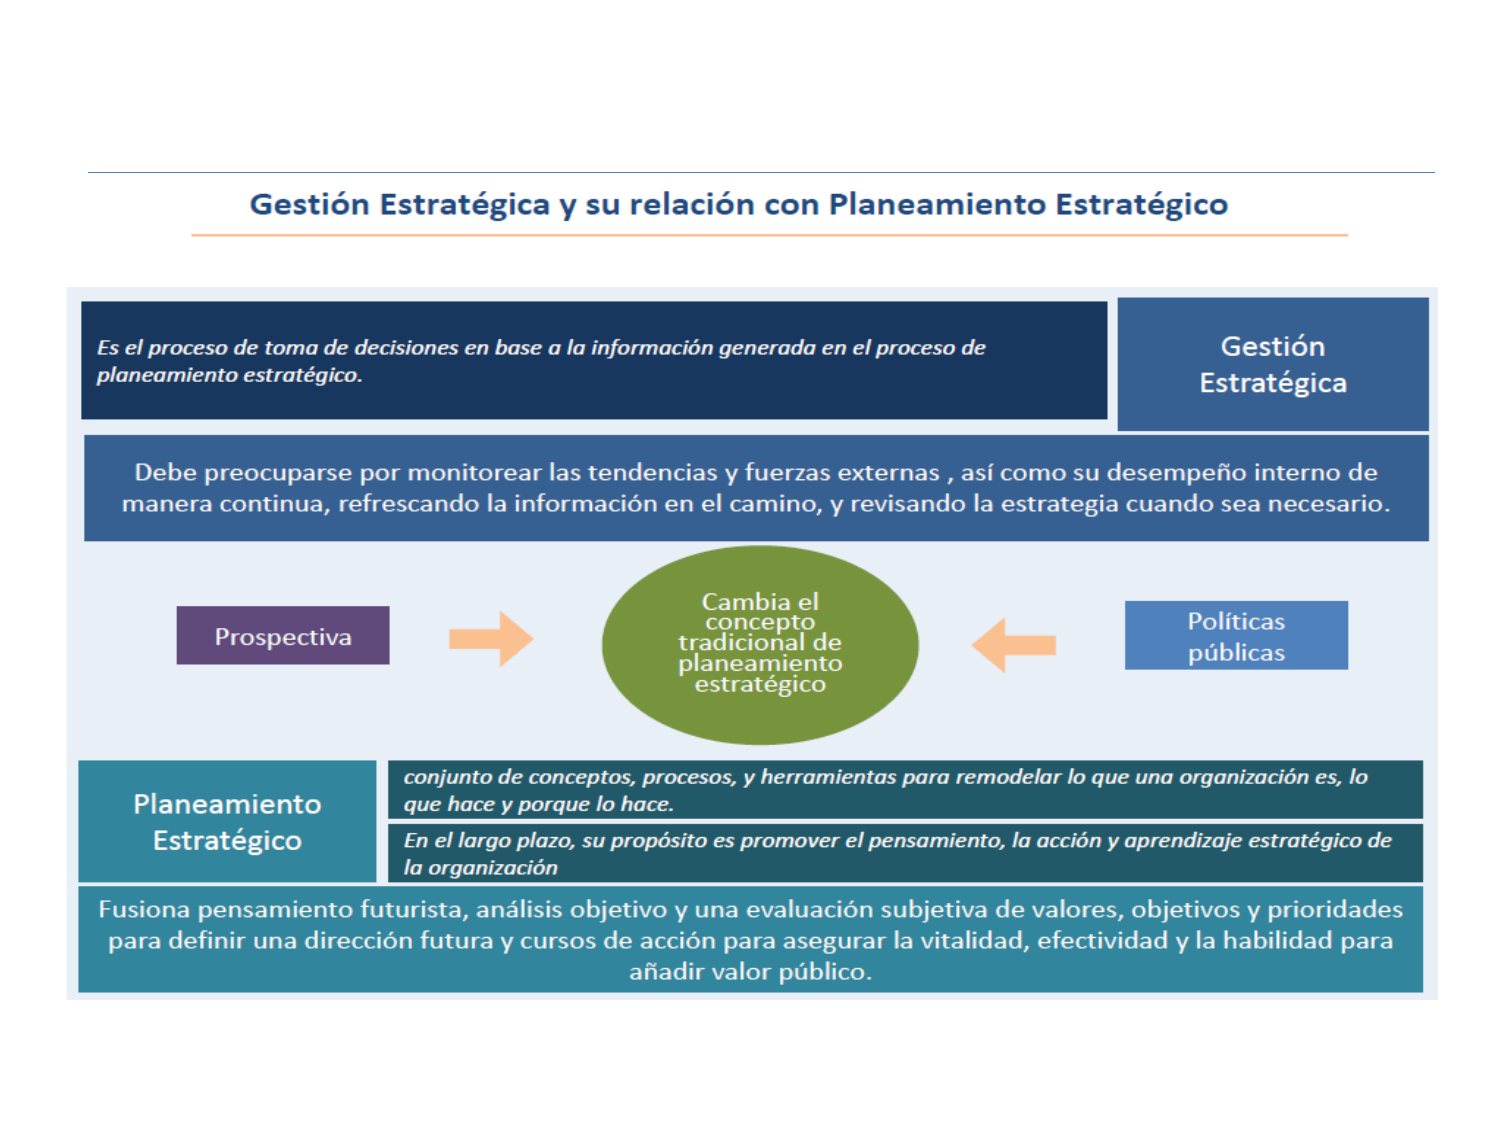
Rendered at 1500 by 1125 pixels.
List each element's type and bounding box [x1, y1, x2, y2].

picture [64, 184, 1439, 1000]
